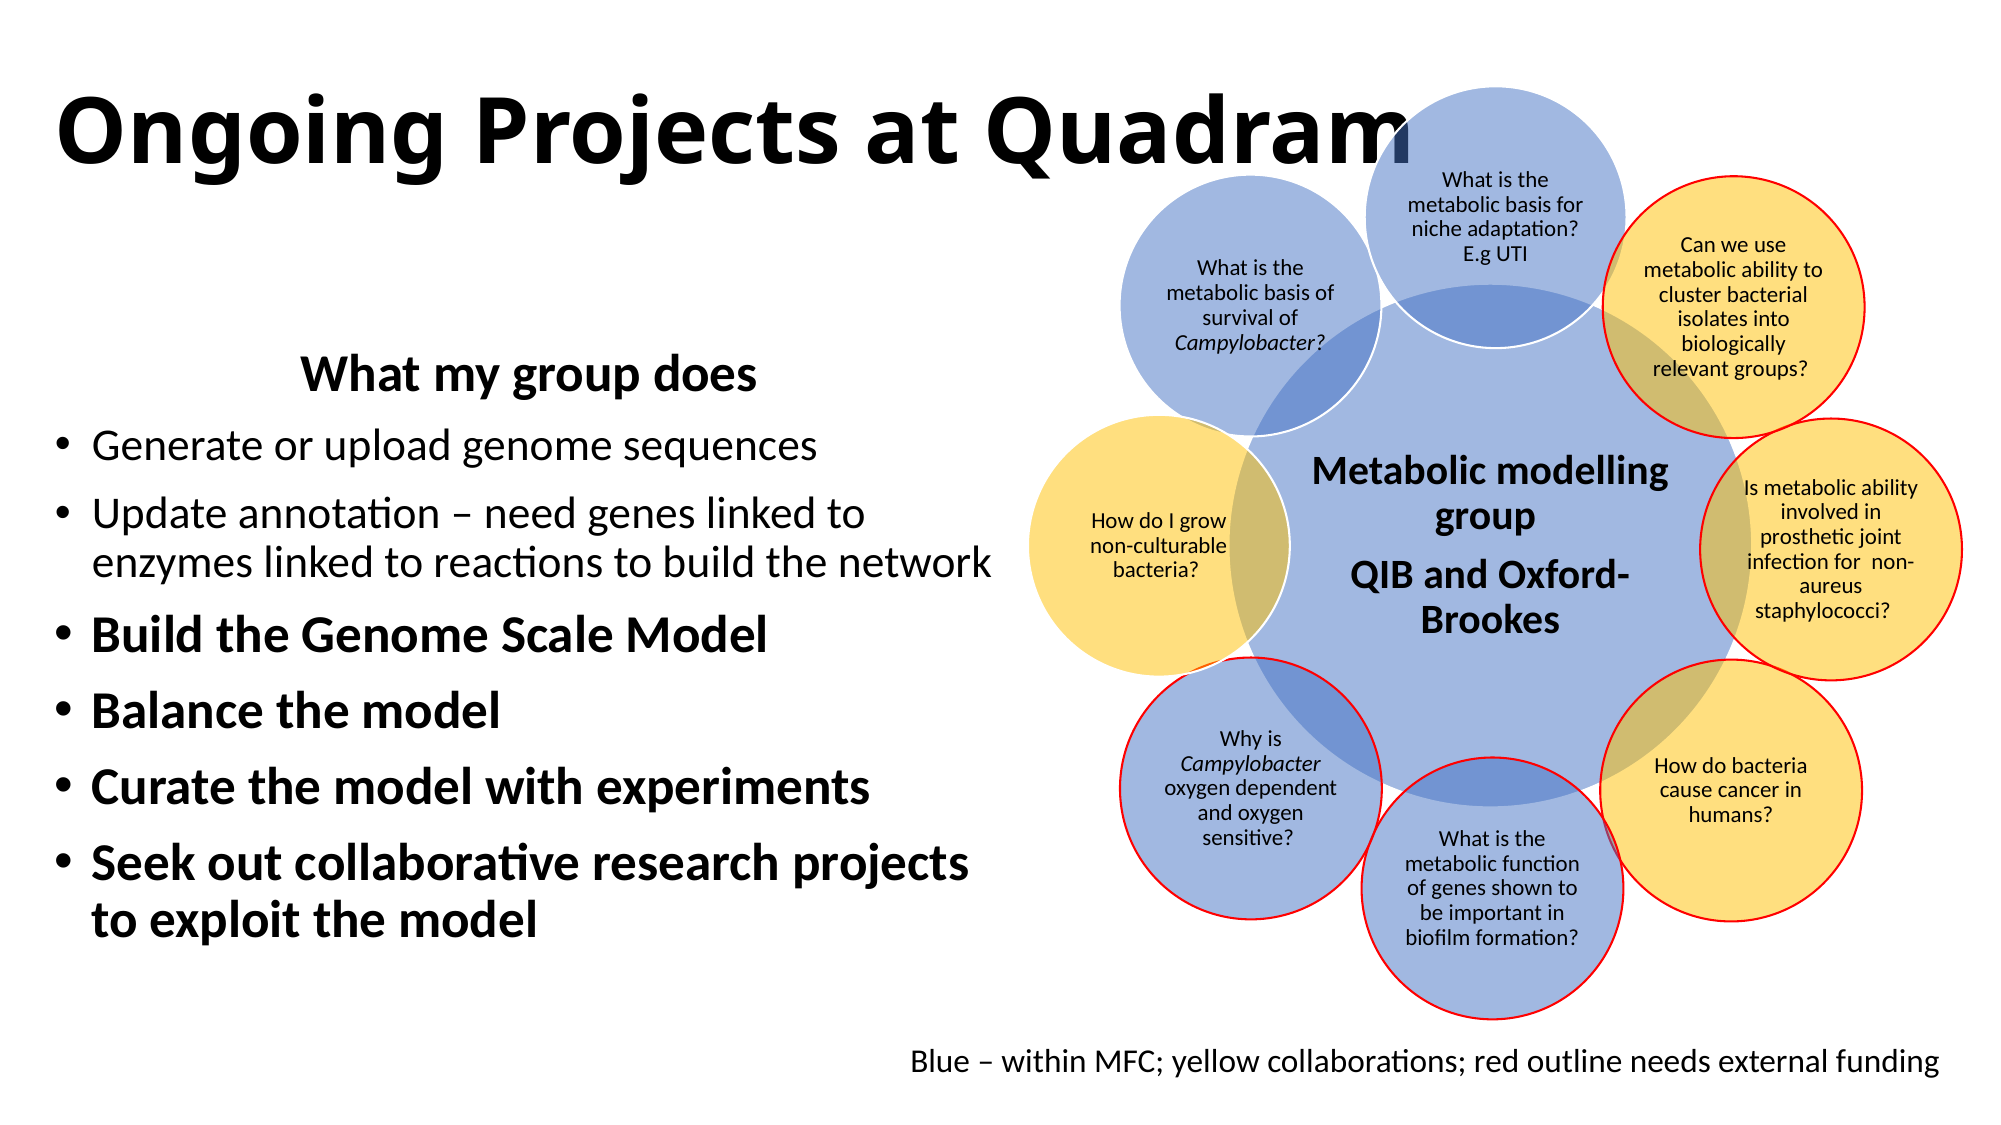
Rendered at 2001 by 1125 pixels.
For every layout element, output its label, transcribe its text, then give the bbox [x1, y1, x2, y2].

text_box Blue – within MFC; yellow collaborations; red outline needs external funding [895, 1032, 1957, 1087]
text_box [958, 75, 2000, 1020]
list What my group does Generate or upload genome sequences Update annotation – need genes linked to enzymes linked to reactions to build the network Build the Genome Scale Model Balance the model Curate the model with experiments Seek out collaborative research projects to exploit the model [39, 337, 958, 982]
title Ongoing Projects at Quadram [39, 25, 1765, 243]
